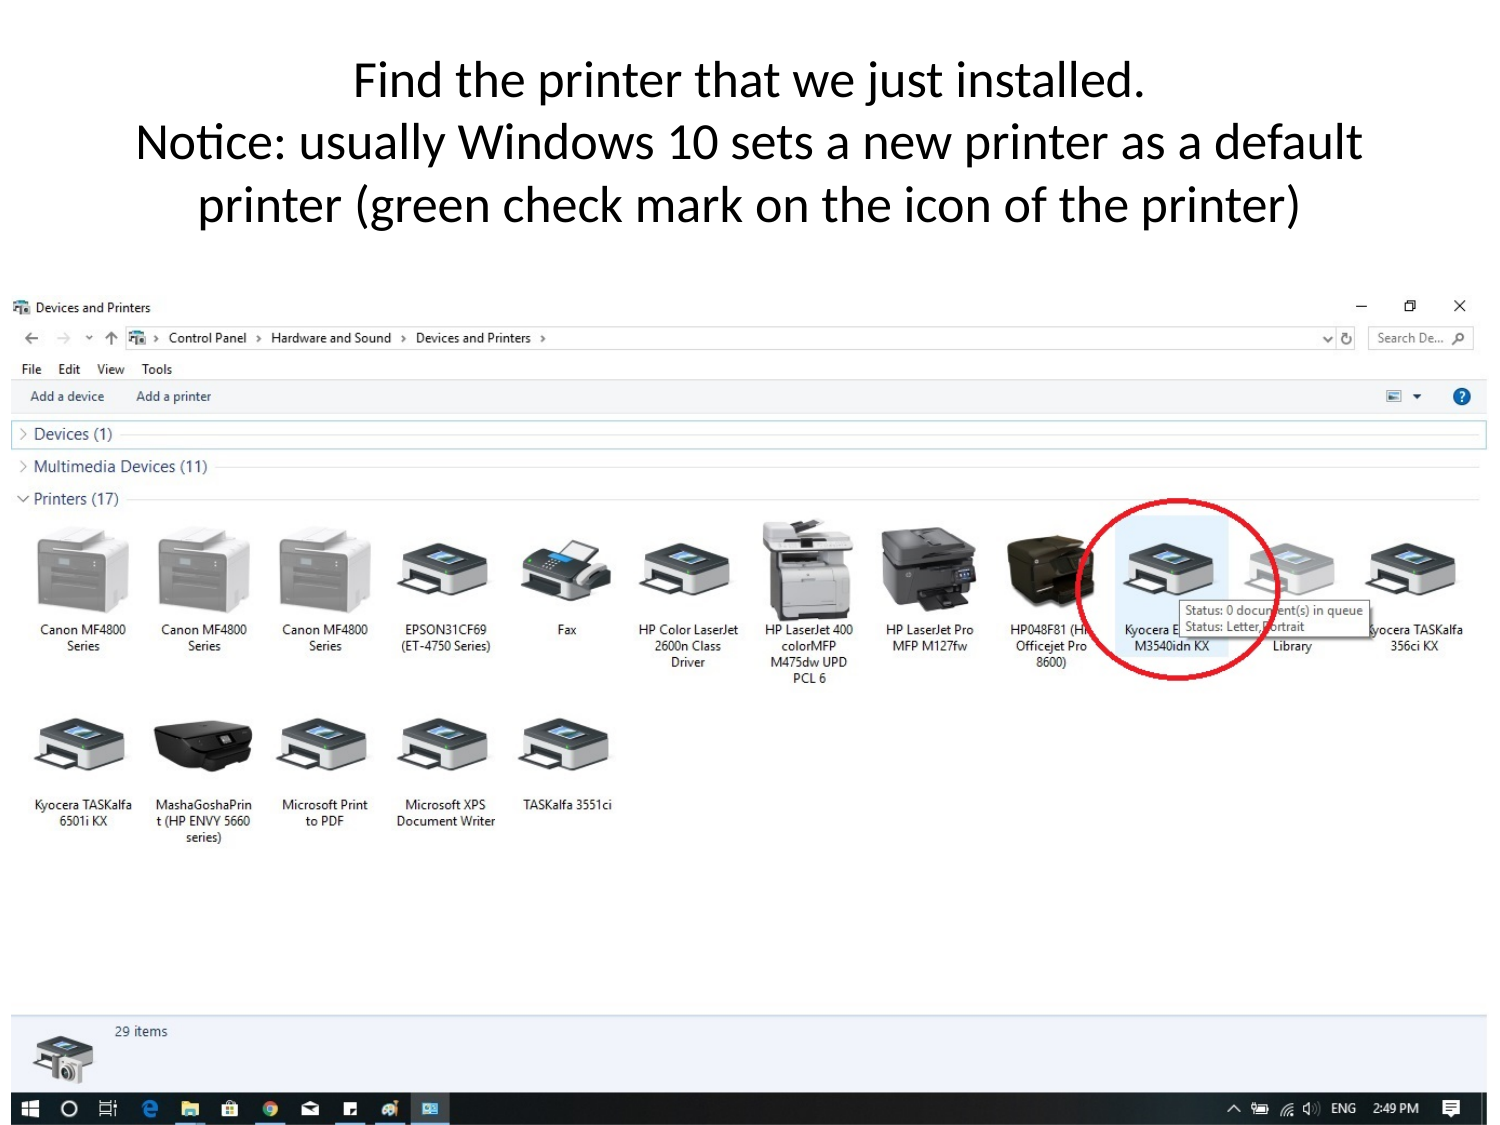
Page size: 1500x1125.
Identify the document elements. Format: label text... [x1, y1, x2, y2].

picture [11, 295, 1489, 1125]
title Find the printer that we just installed. Notice: usually Windows 10 sets a new printer as a default printer (green check mark on the icon of the printer) [75, 45, 1425, 233]
